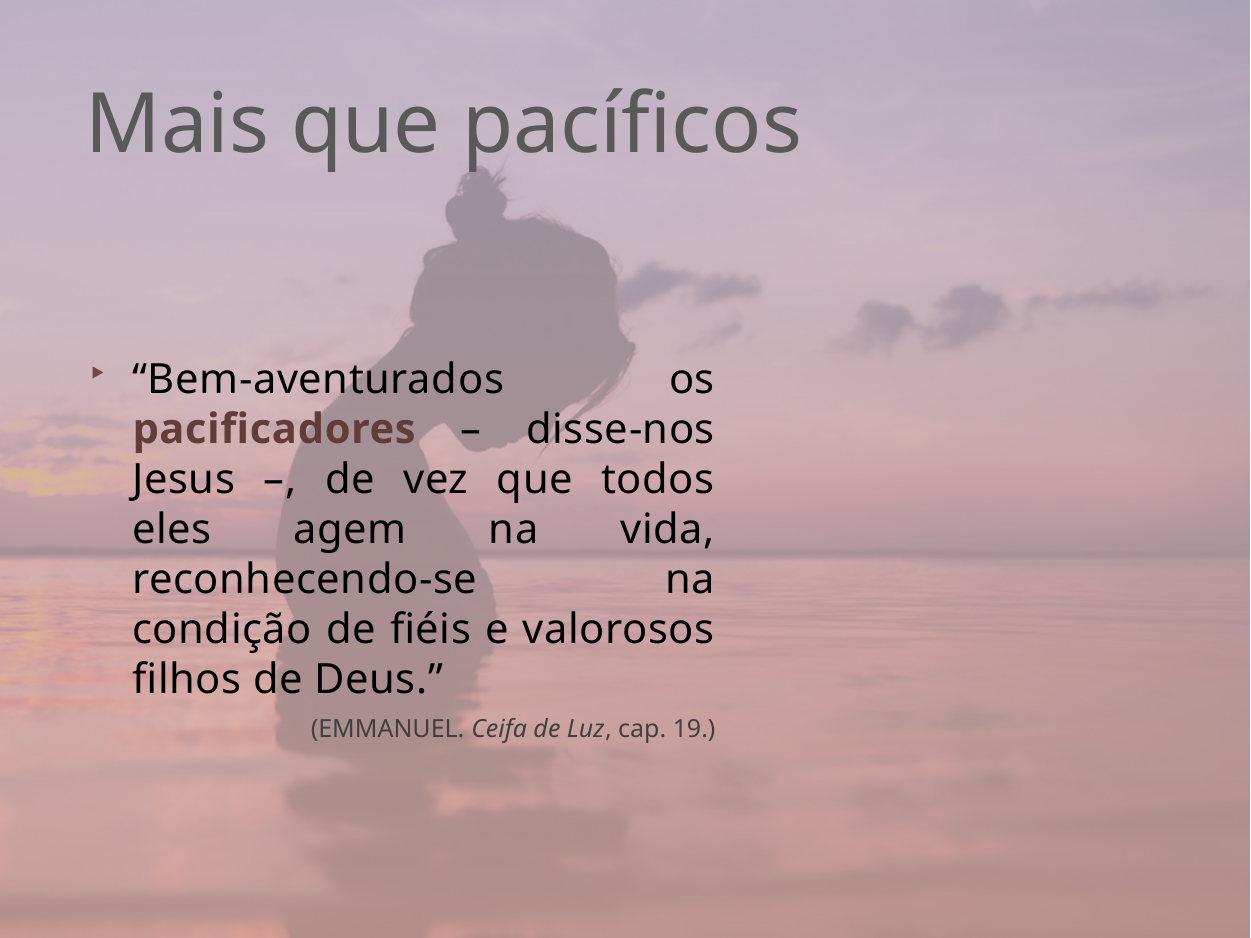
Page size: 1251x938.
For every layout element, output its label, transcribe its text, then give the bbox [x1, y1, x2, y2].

list “Bem-aventurados os pacificadores – disse-nos Jesus –, de vez que todos eles agem na vida, reconhecendo-se na condição de fiéis e valorosos filhos de Deus.” (EMMANUEL. Ceifa de Luz, cap. 19.) [70, 197, 731, 897]
title Mais que pacíficos [70, 31, 1213, 177]
